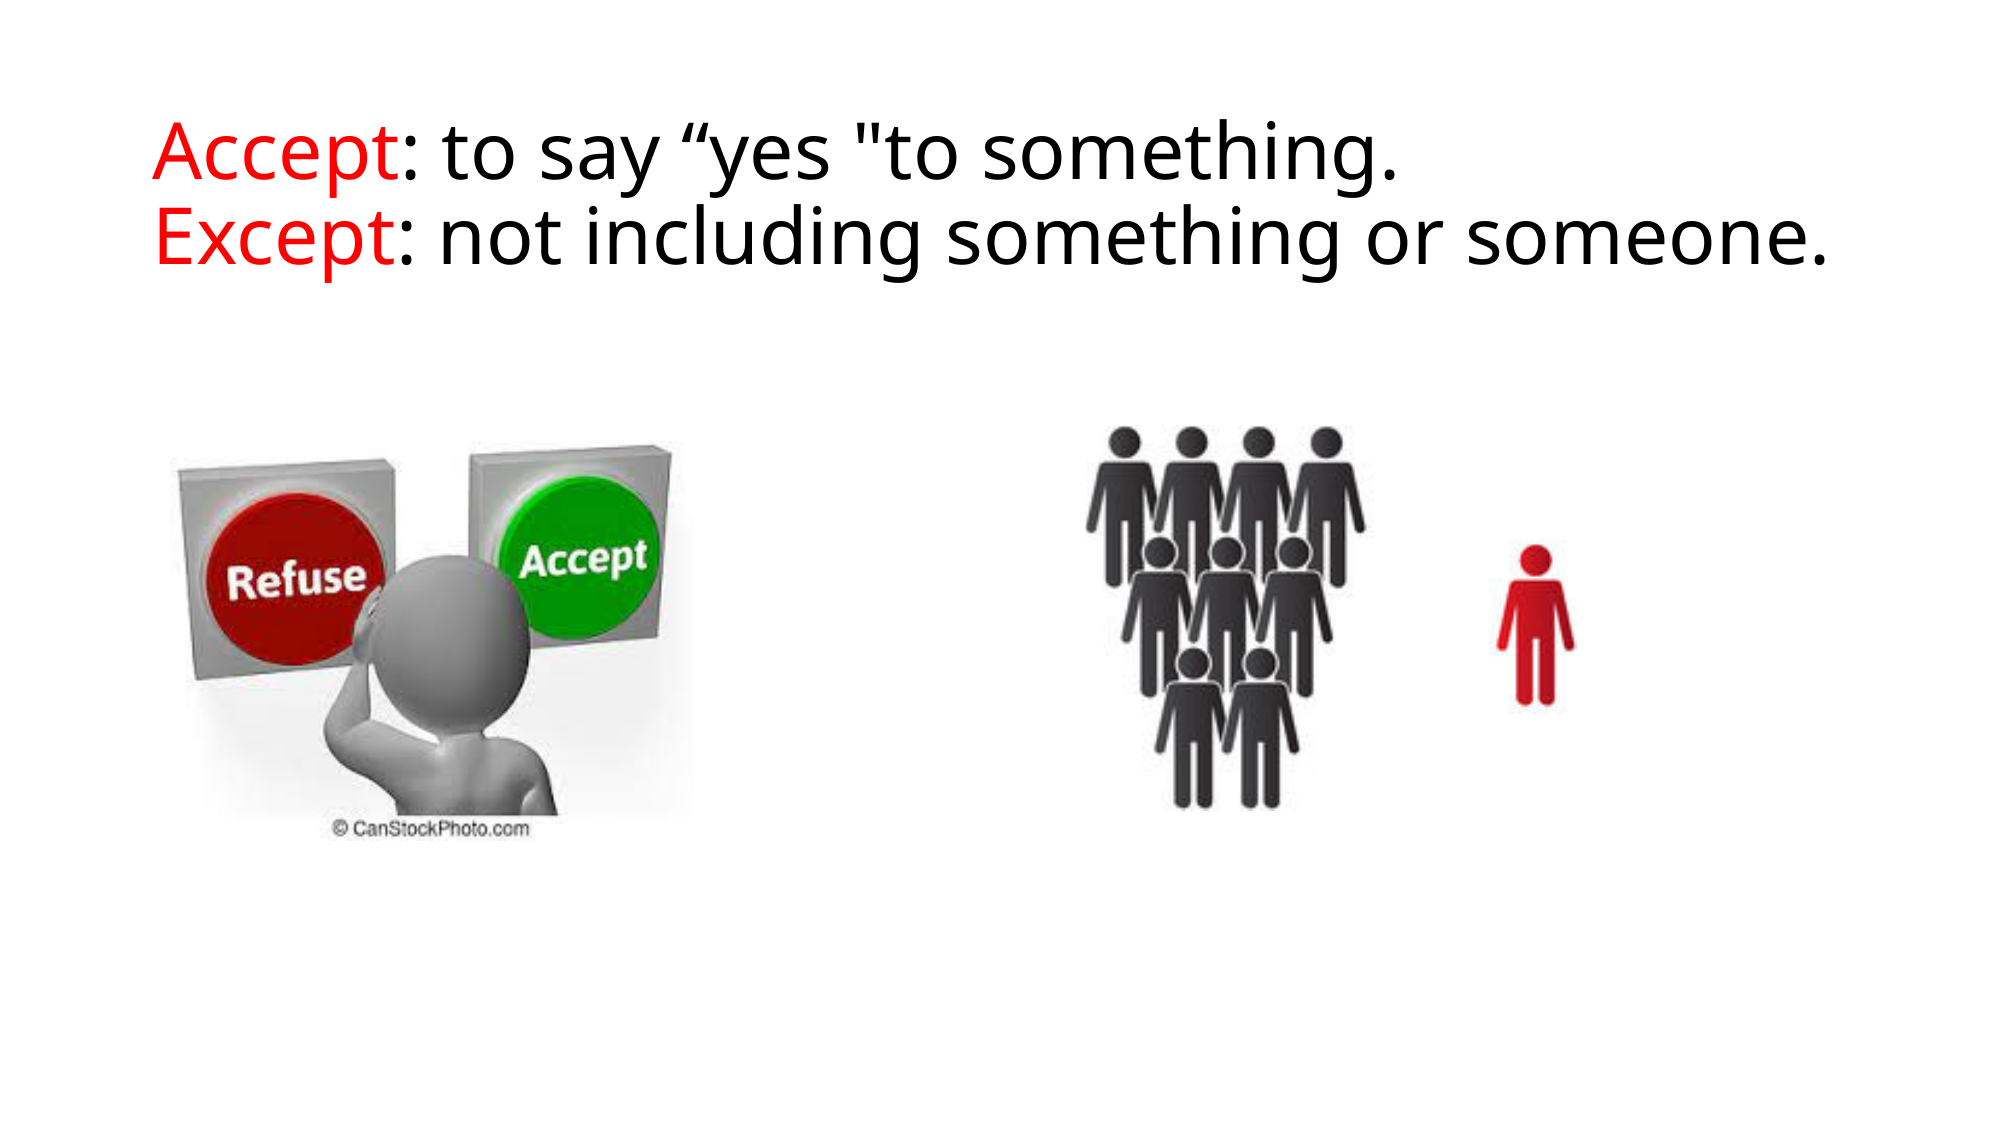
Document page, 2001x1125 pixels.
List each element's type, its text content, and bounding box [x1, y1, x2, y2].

picture [170, 425, 693, 841]
title Accept: to say “yes "to something. Except: not including something or someone. [137, 59, 1863, 333]
picture [1085, 425, 1577, 811]
